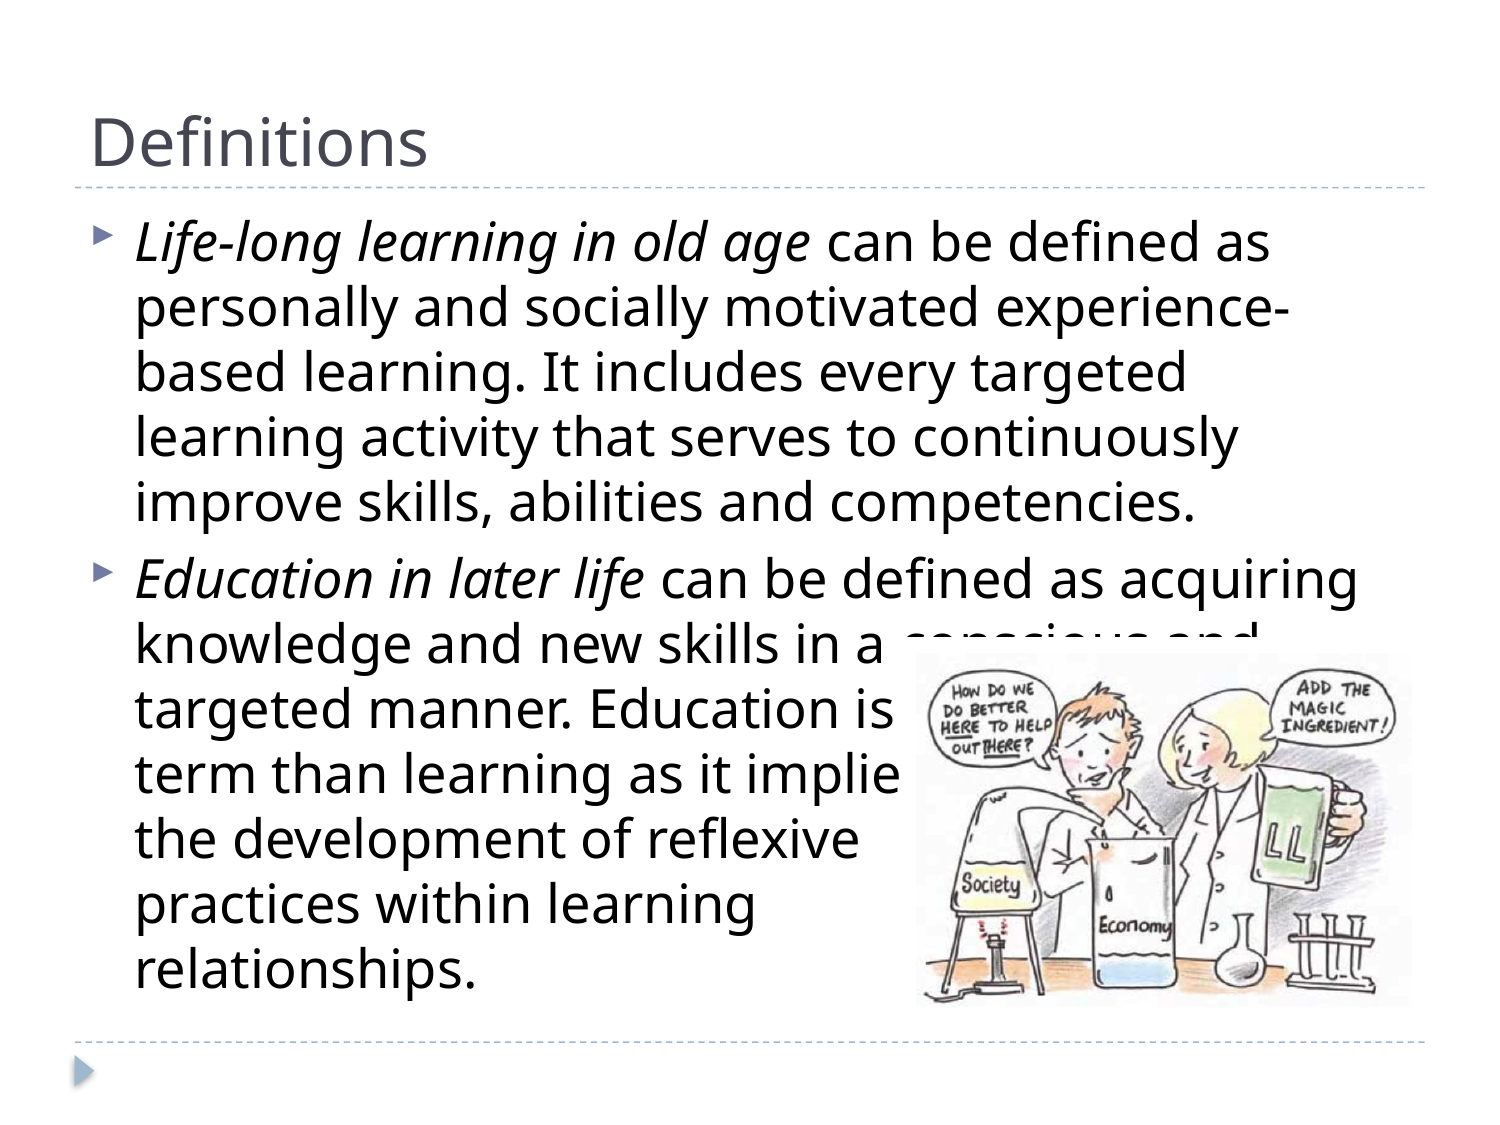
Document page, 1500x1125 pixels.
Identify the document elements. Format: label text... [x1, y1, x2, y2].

title Definitions [75, 24, 1425, 188]
list Life-long learning in old age can be defined as personally and socially motivated experience-based learning. It includes every targeted learning activity that serves to continuously improve skills, abilities and competencies. Education in later life can be defined as acquiring knowledge and new skills in a conscious and targeted manner. Education is a broader term than learning as it implies the development of reflexive practices within learning relationships. [75, 200, 1425, 1010]
picture [899, 637, 1413, 1012]
